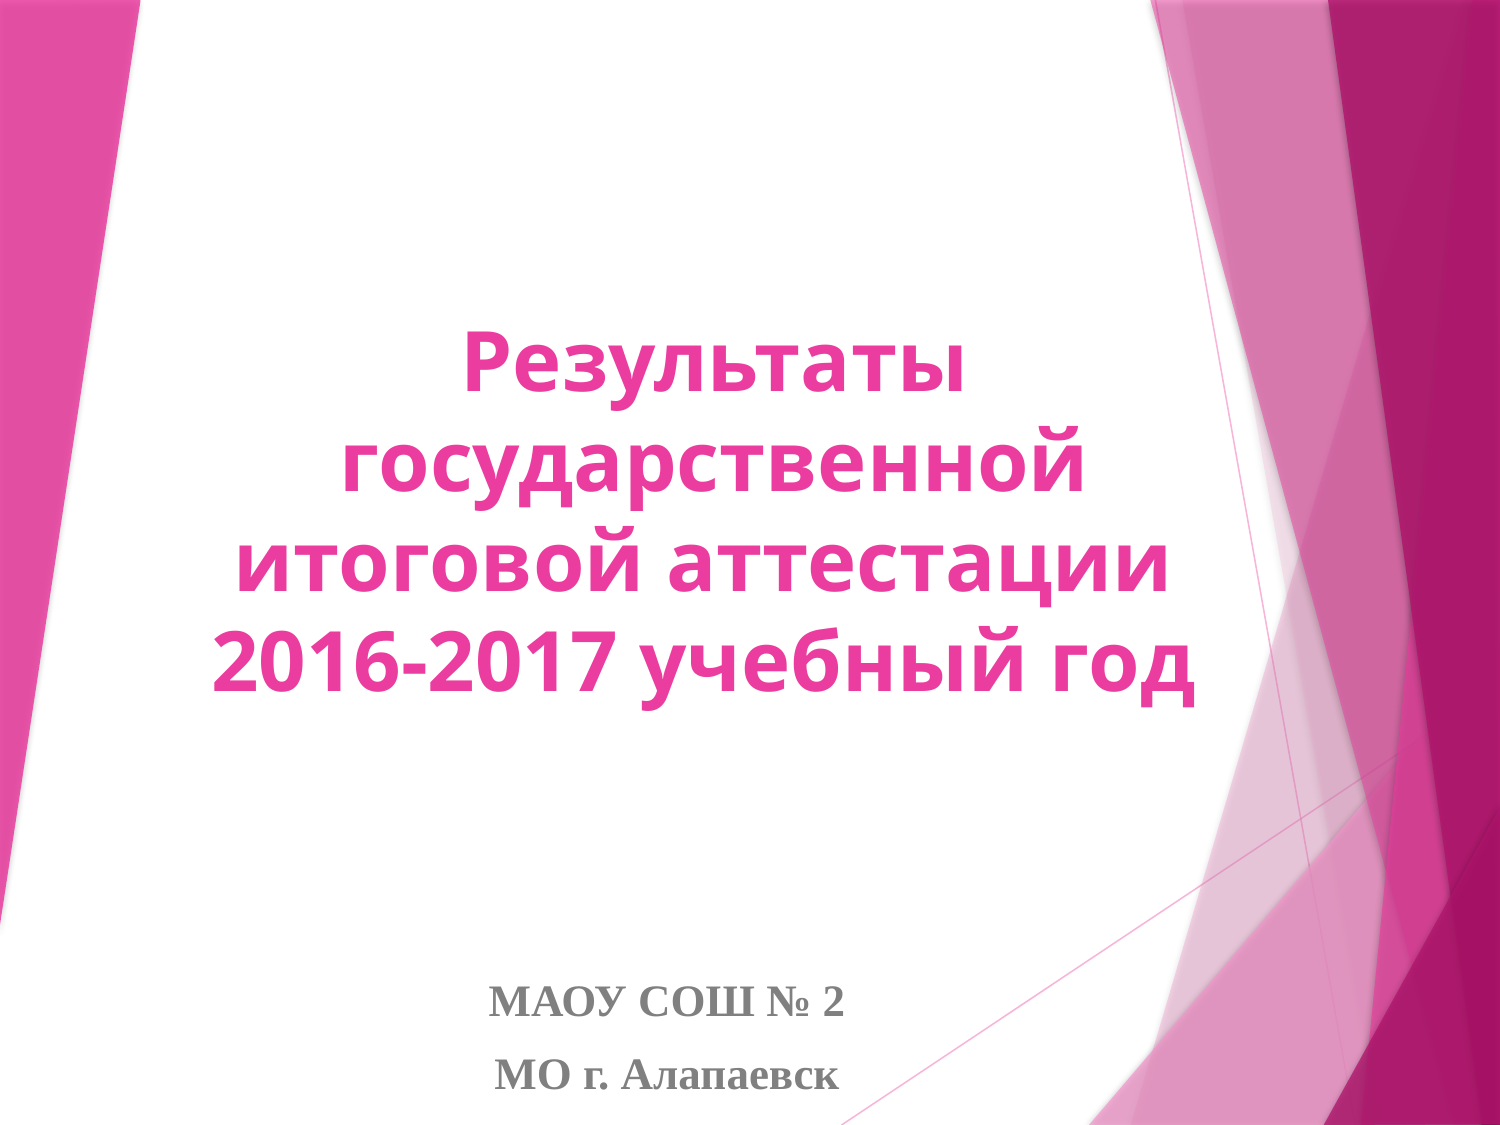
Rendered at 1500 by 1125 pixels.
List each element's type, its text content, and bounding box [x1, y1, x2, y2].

title Результаты государственной итоговой аттестации 2016-2017 учебный год [135, 408, 1294, 717]
subtitle МАОУ СОШ № 2 МО г. Алапаевск [64, 963, 1270, 1107]
